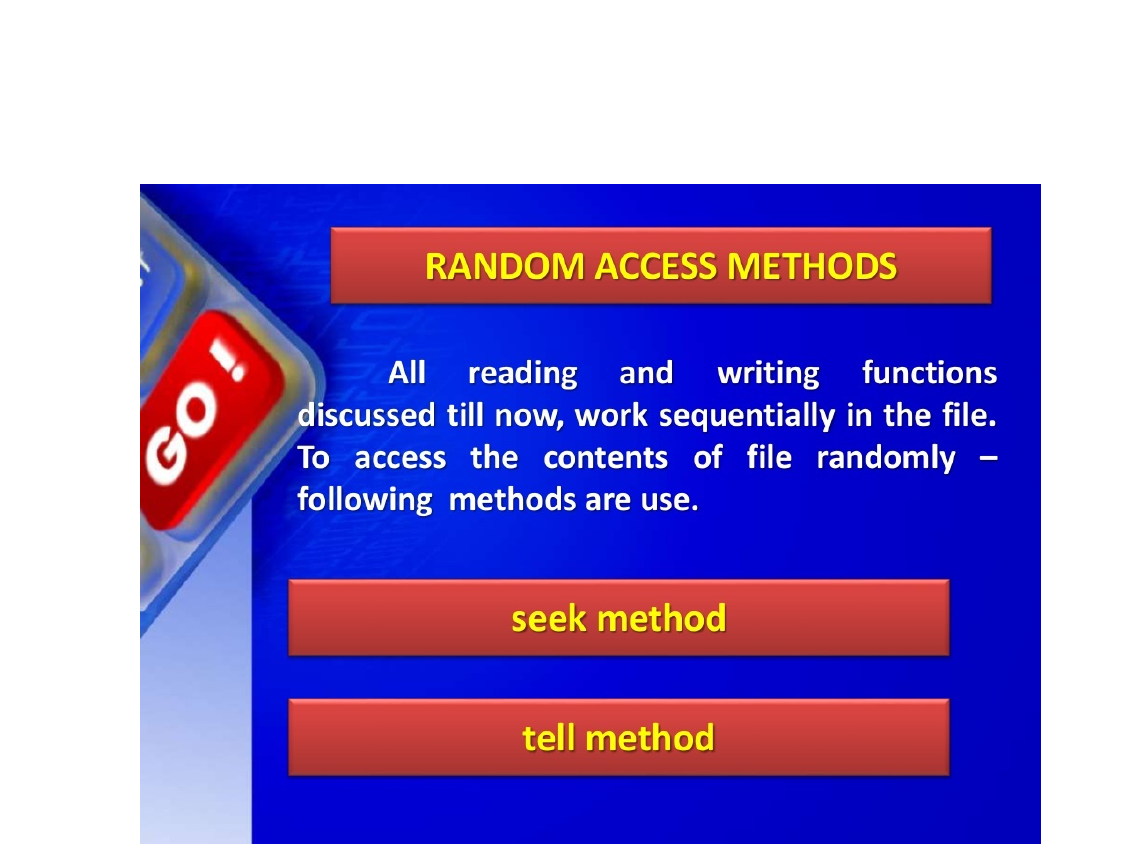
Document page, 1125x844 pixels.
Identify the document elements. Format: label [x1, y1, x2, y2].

picture [140, 184, 1041, 844]
